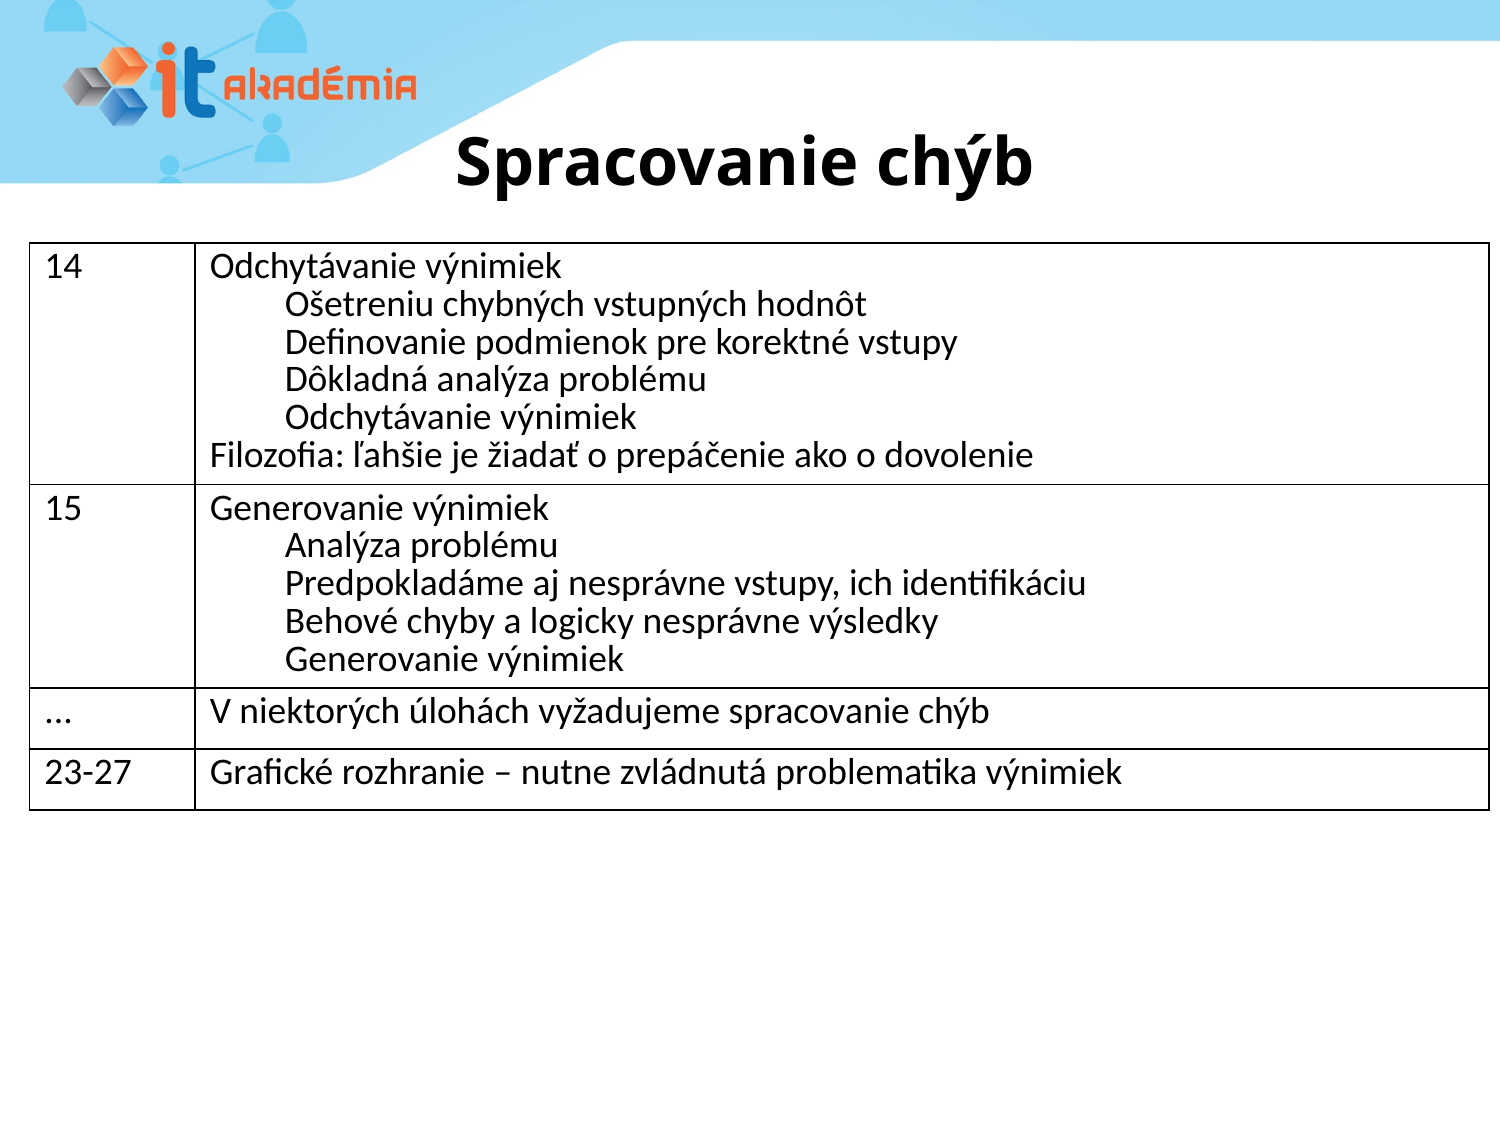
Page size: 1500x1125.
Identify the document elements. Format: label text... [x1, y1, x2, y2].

table_cell 15 [30, 485, 194, 687]
table_cell Grafické rozhranie – nutne zvládnutá problematika výnimiek [196, 750, 1488, 809]
table_cell 23-27 [30, 750, 194, 809]
picture [0, 0, 1500, 880]
table_cell Generovanie výnimiek Analýza problému Predpokladáme aj nesprávne vstupy, ich identifikáciu Behové chyby a logicky nesprávne výsledky Generovanie výnimiek [196, 485, 1488, 687]
table_cell V niektorých úlohách vyžadujeme spracovanie chýb [196, 689, 1488, 748]
title Spracovanie chýb [440, 120, 1417, 242]
table_cell ... [30, 689, 194, 748]
table_header 14 [30, 244, 194, 484]
table_header Odchytávanie výnimiek Ošetreniu chybných vstupných hodnôt Definovanie podmienok pre korektné vstupy Dôkladná analýza problému Odchytávanie výnimiek Filozofia: ľahšie je žiadať o prepáčenie ako o dovolenie [196, 244, 1488, 484]
